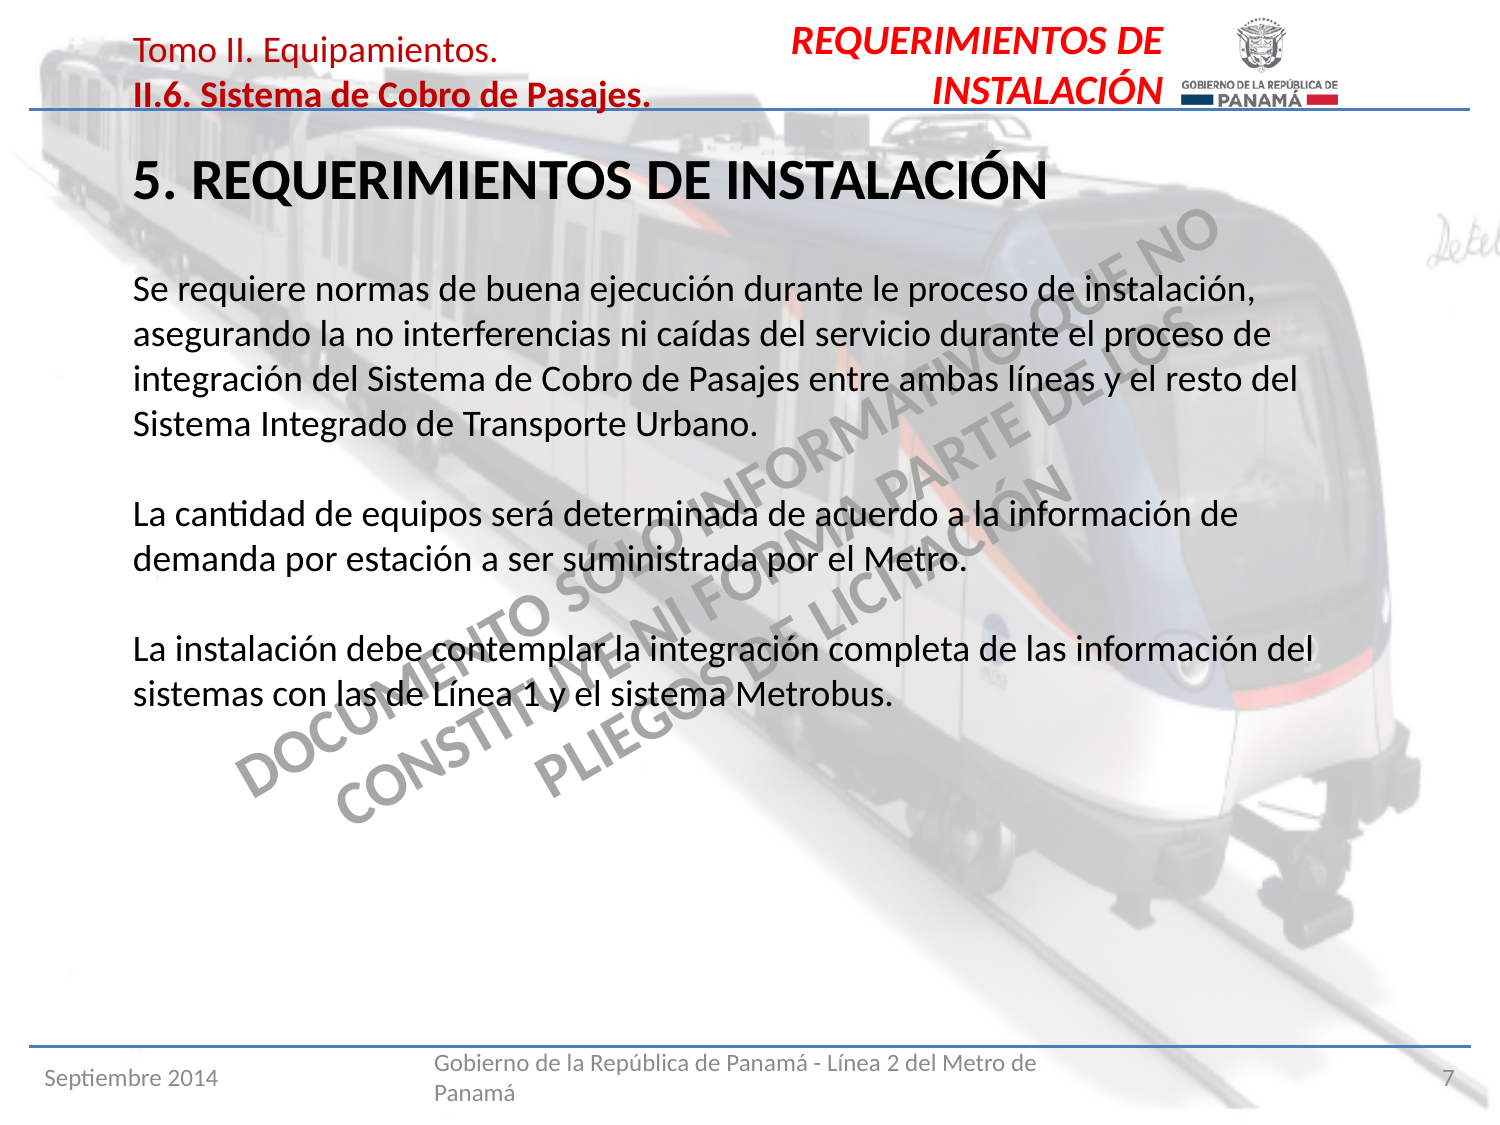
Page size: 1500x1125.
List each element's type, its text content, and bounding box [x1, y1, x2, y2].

text_box Se requiere normas de buena ejecución durante le proceso de instalación, asegurando la no interferencias ni caídas del servicio durante el proceso de integración del Sistema de Cobro de Pasajes entre ambas líneas y el resto del Sistema Integrado de Transporte Urbano. La cantidad de equipos será determinada de acuerdo a la información de demanda por estación a ser suministrada por el Metro. La instalación debe contemplar la integración completa de las información del sistemas con las de Línea 1 y el sistema Metrobus. [118, 256, 1376, 722]
footer Gobierno de la República de Panamá - Línea 2 del Metro de Panamá [419, 1056, 1140, 1107]
text_box 5. REQUERIMIENTOS DE INSTALACIÓN [118, 134, 1394, 219]
text_box Tomo II. Equipamientos. II.6. Sistema de Cobro de Pasajes. [118, 118, 715, 123]
slide_number 7 [1140, 1053, 1470, 1107]
text_box Tomo II. Equipamientos. II.6. Sistema de Cobro de Pasajes. [118, 17, 646, 108]
picture [1180, 17, 1338, 107]
text_box REQUERIMIENTOS DE INSTALACIÓN [646, 5, 1178, 108]
slide_number Septiembre 2014 [29, 1053, 243, 1107]
